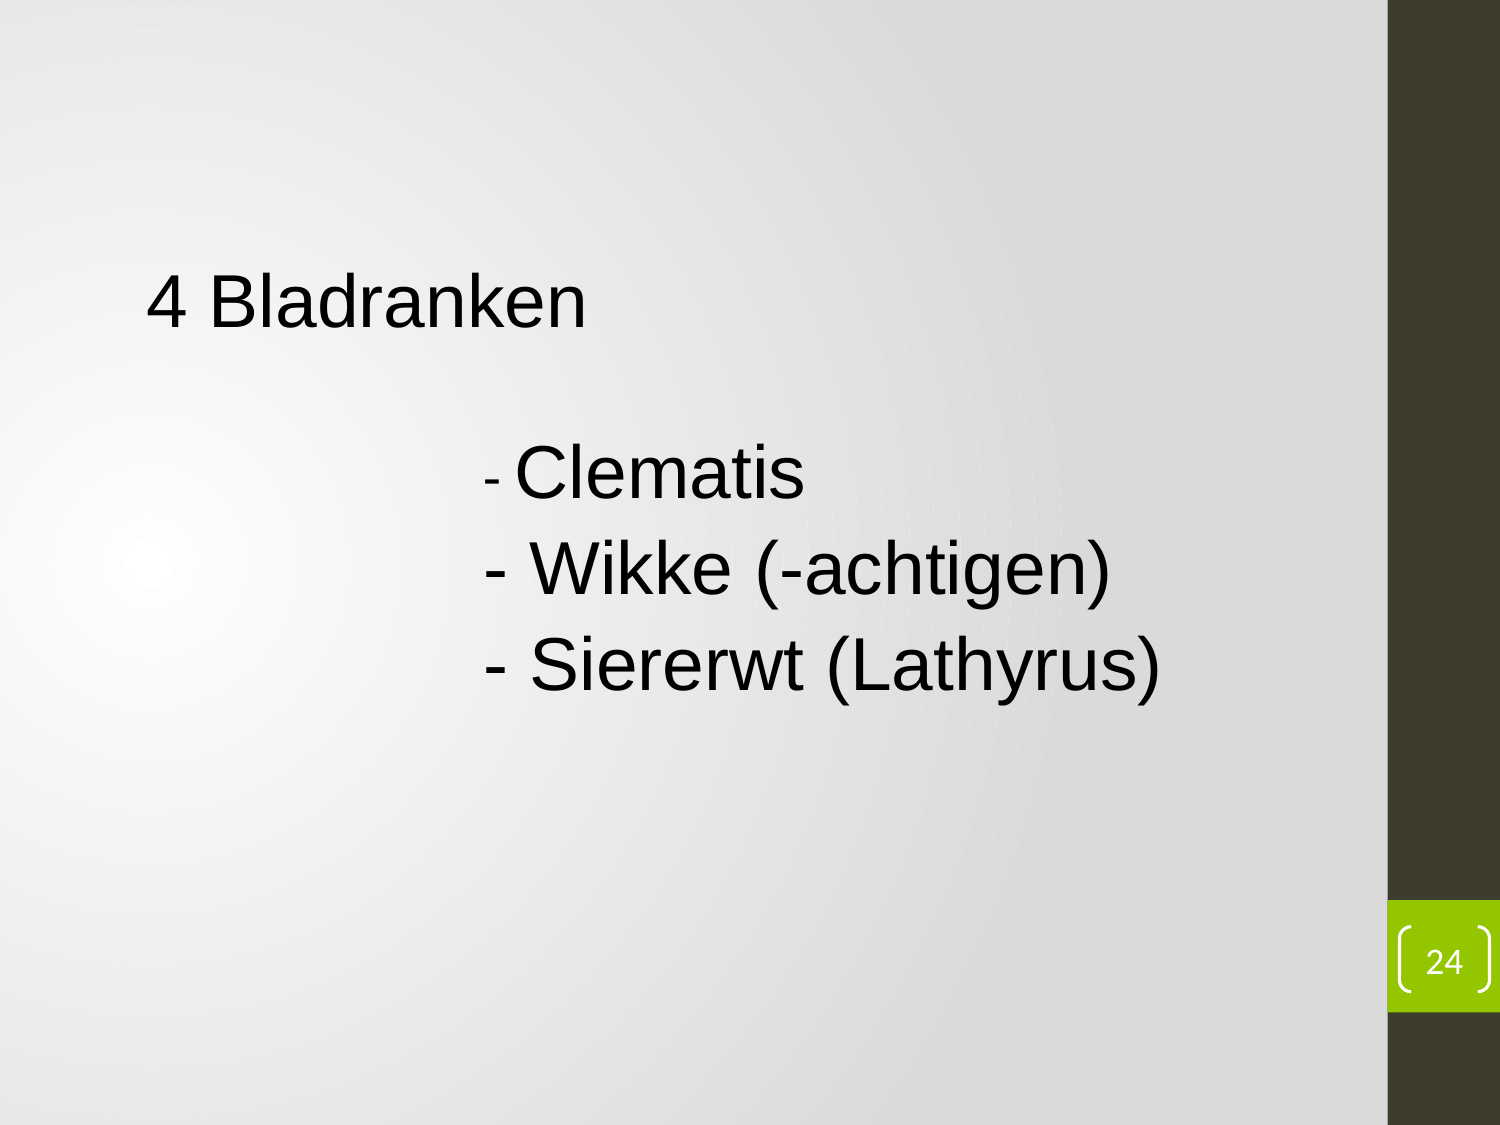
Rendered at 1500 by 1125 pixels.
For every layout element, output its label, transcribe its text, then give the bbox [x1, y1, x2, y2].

slide_number 24 [1397, 925, 1492, 994]
list 4 Bladranken - Clematis - Wikke (-achtigen) - Siererwt (Lathyrus) [112, 255, 1388, 1000]
